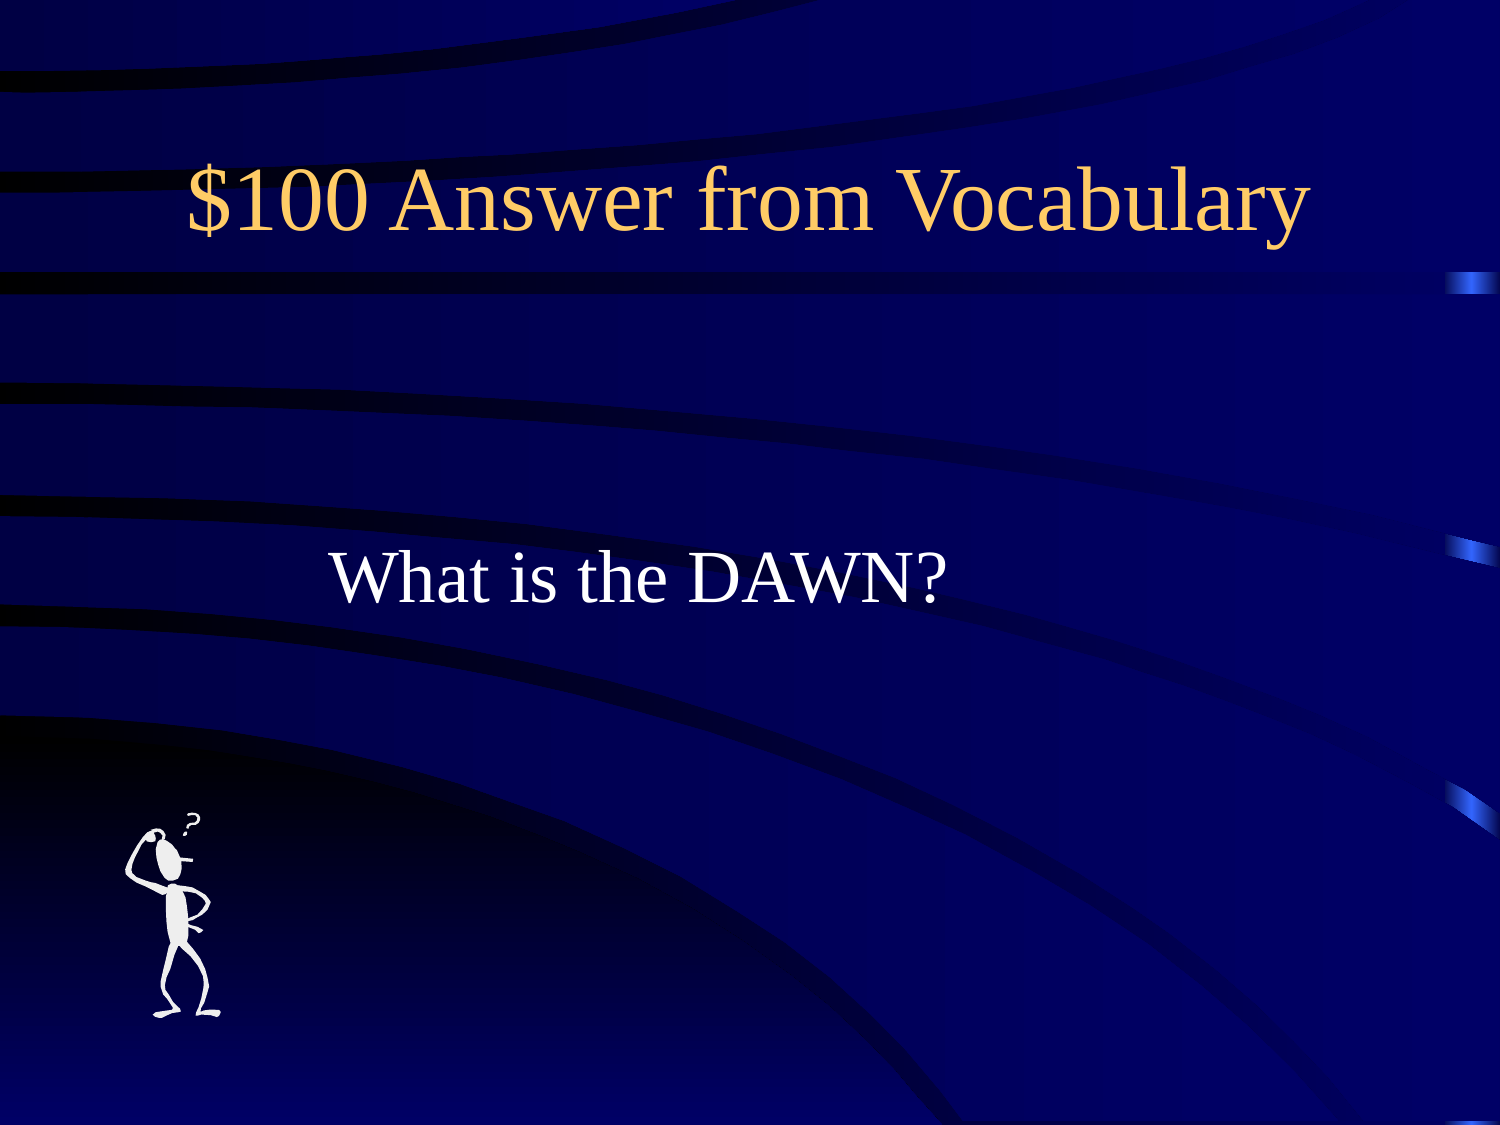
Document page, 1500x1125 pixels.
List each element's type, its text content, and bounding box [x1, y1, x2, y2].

text_box What is the DAWN? [313, 519, 964, 625]
title $100 Answer from Vocabulary [112, 99, 1388, 288]
picture [124, 812, 221, 1019]
